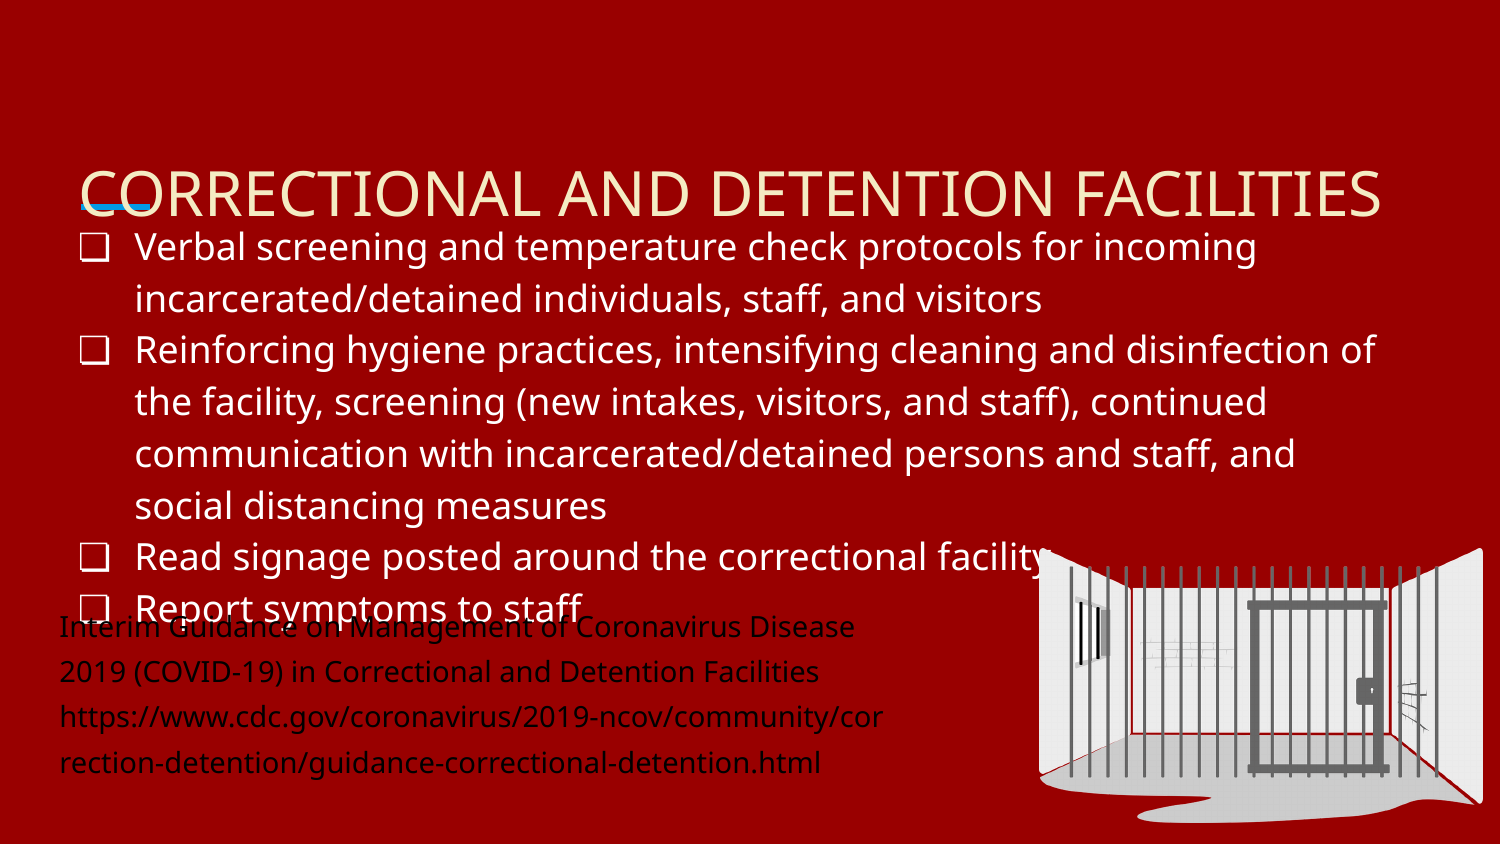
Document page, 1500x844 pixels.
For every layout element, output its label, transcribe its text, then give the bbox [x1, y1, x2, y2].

list Verbal screening and temperature check protocols for incoming incarcerated/detained individuals, staff, and visitors Reinforcing hygiene practices, intensifying cleaning and disinfection of the facility, screening (new intakes, visitors, and staff), continued communication with incarcerated/detained persons and staff, and social distancing measures Read signage posted around the correctional facility Report symptoms to staff [44, 201, 1417, 571]
title CORRECTIONAL AND DETENTION FACILITIES [63, 131, 1437, 244]
picture [1038, 548, 1483, 823]
text_box Interim Guidance on Management of Coronavirus Disease 2019 (COVID-19) in Correctional and Detention Facilities https://www.cdc.gov/coronavirus/2019-ncov/community/correction-detention/guidance-correctional-detention.html [44, 582, 908, 743]
